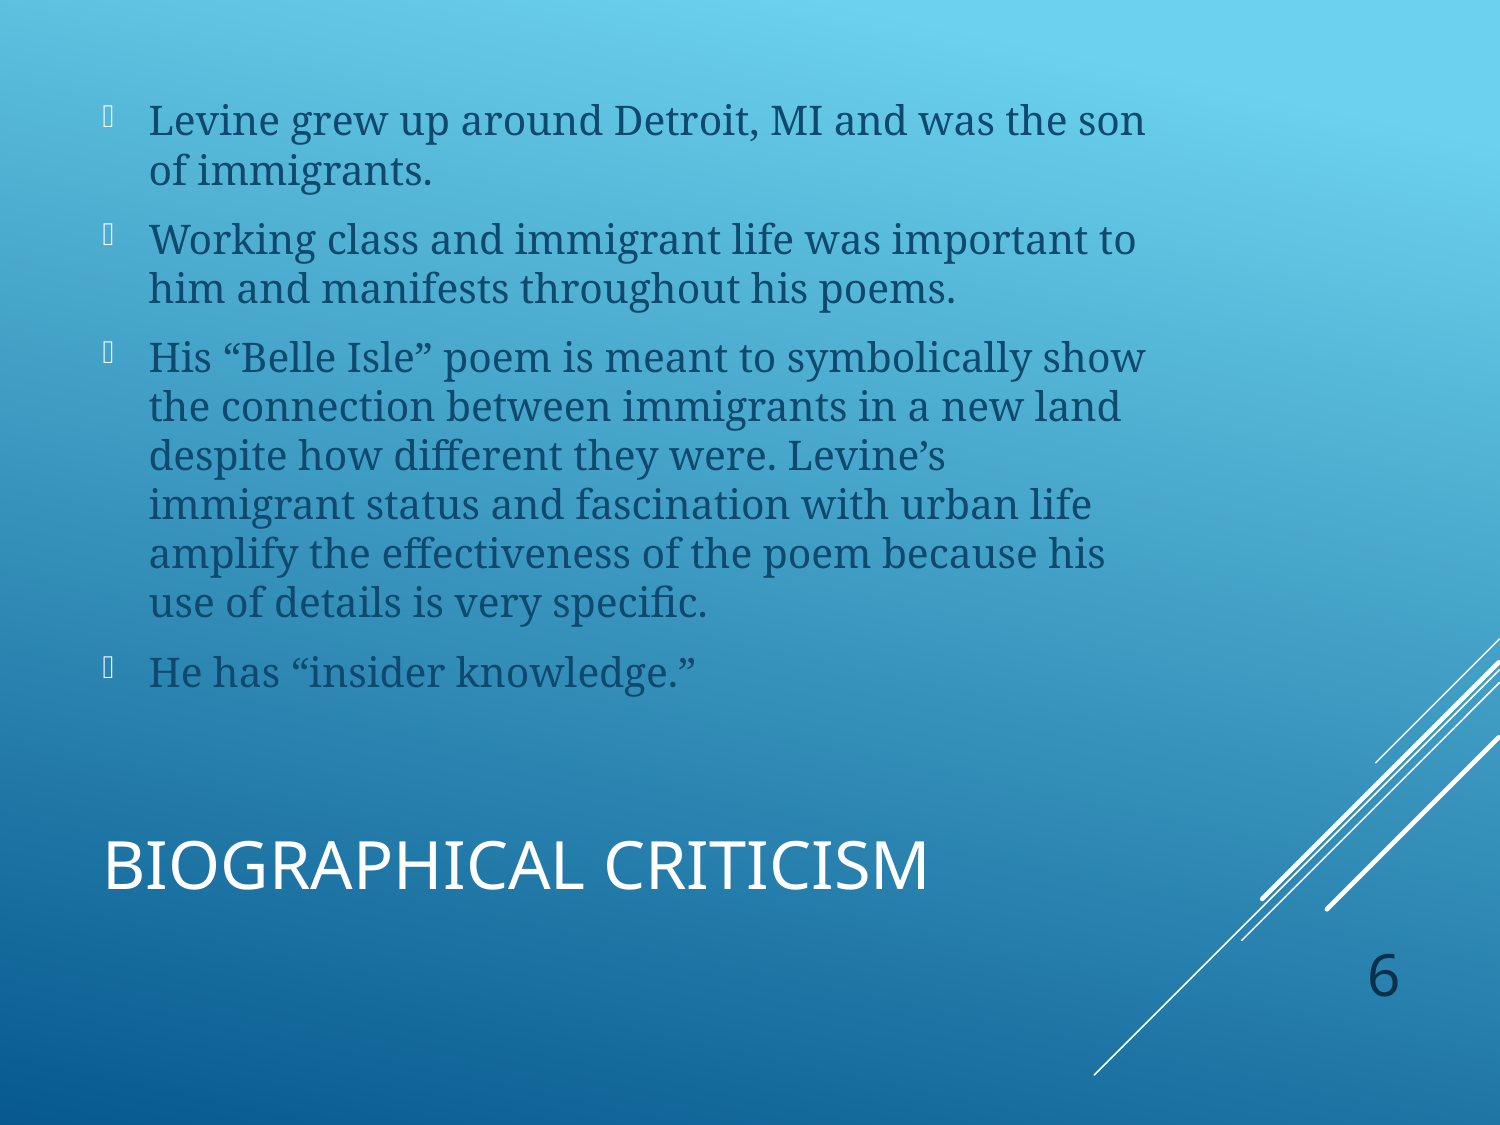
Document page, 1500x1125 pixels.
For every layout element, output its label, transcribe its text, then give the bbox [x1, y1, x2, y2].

list Levine grew up around Detroit, MI and was the son of immigrants. Working class and immigrant life was important to him and manifests throughout his poems. His “Belle Isle” poem is meant to symbolically show the connection between immigrants in a new land despite how different they were. Levine’s immigrant status and fascination with urban life amplify the effectiveness of the poem because his use of details is very specific. He has “insider knowledge.” [87, 87, 1163, 706]
title Biographical Criticism [87, 737, 1163, 988]
slide_number 6 [1275, 915, 1416, 1025]
